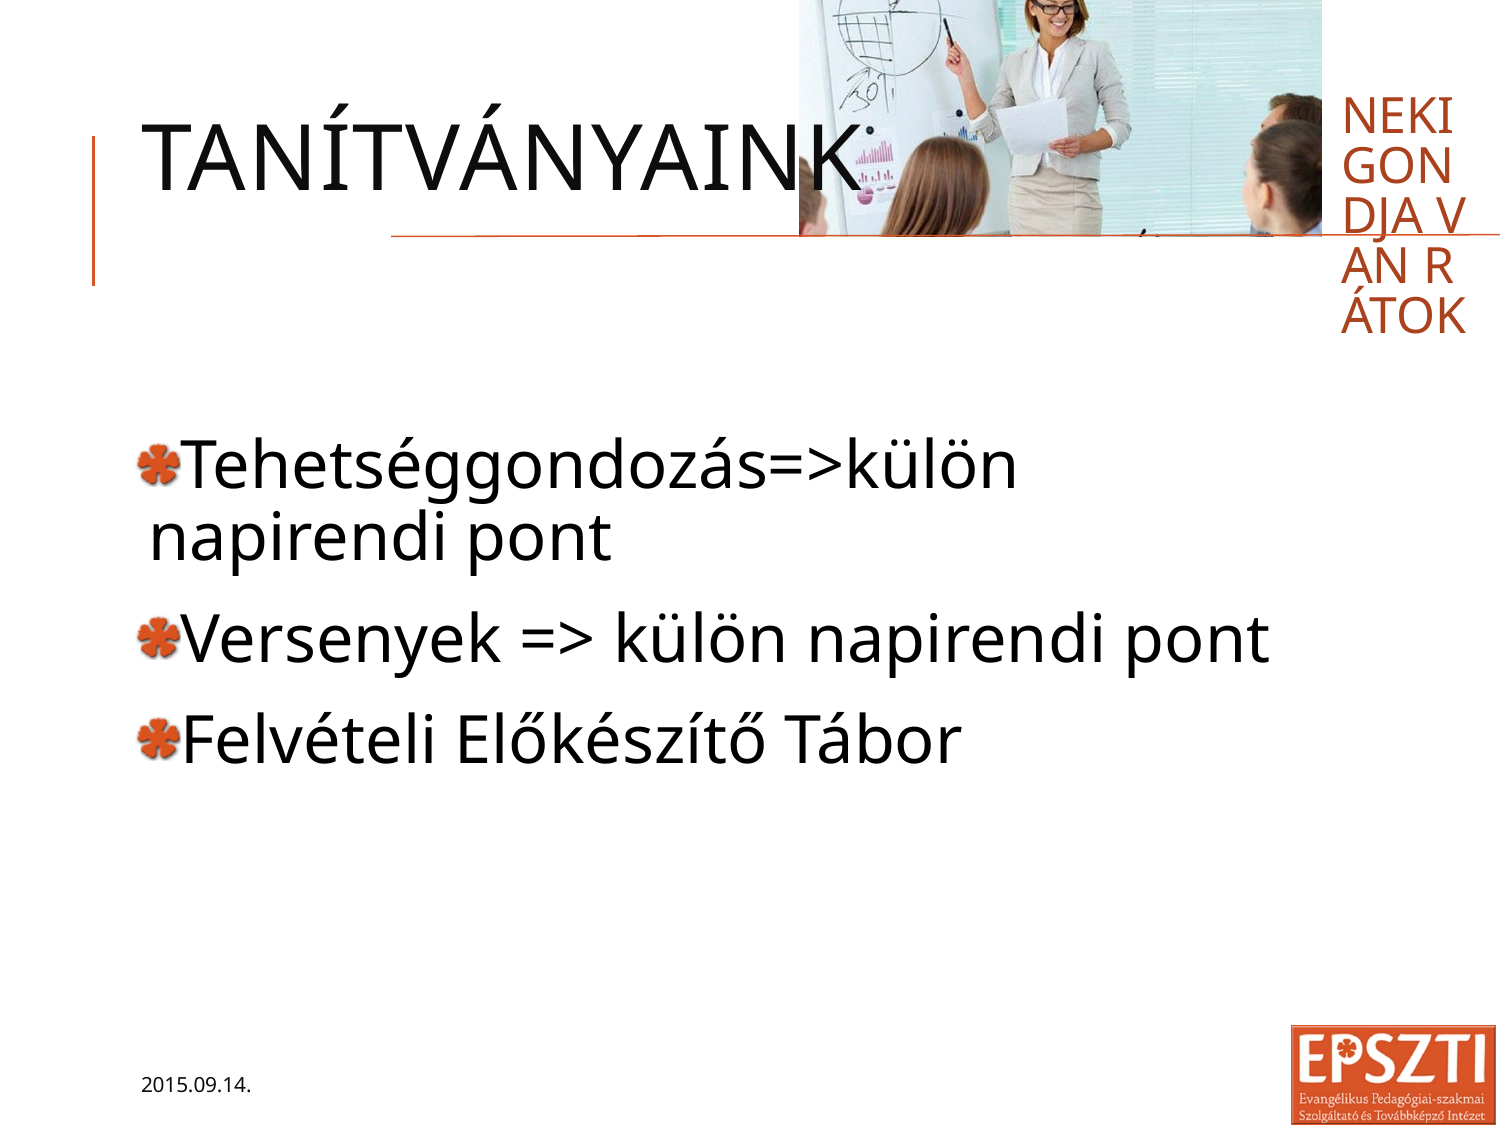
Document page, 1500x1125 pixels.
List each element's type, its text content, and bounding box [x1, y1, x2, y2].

picture [133, 714, 181, 761]
picture [1292, 1026, 1495, 1124]
list Tehetséggondozás=>külön napirendi pont Versenyek => külön napirendi pont Felvételi Előkészítő Tábor [126, 423, 1322, 1062]
picture [133, 440, 181, 487]
picture [799, 0, 1322, 40]
picture [133, 613, 181, 660]
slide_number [126, 1061, 392, 1107]
footer Neki gondja van rátok [1326, 0, 1496, 235]
title Tanítványaink [126, 40, 1322, 287]
